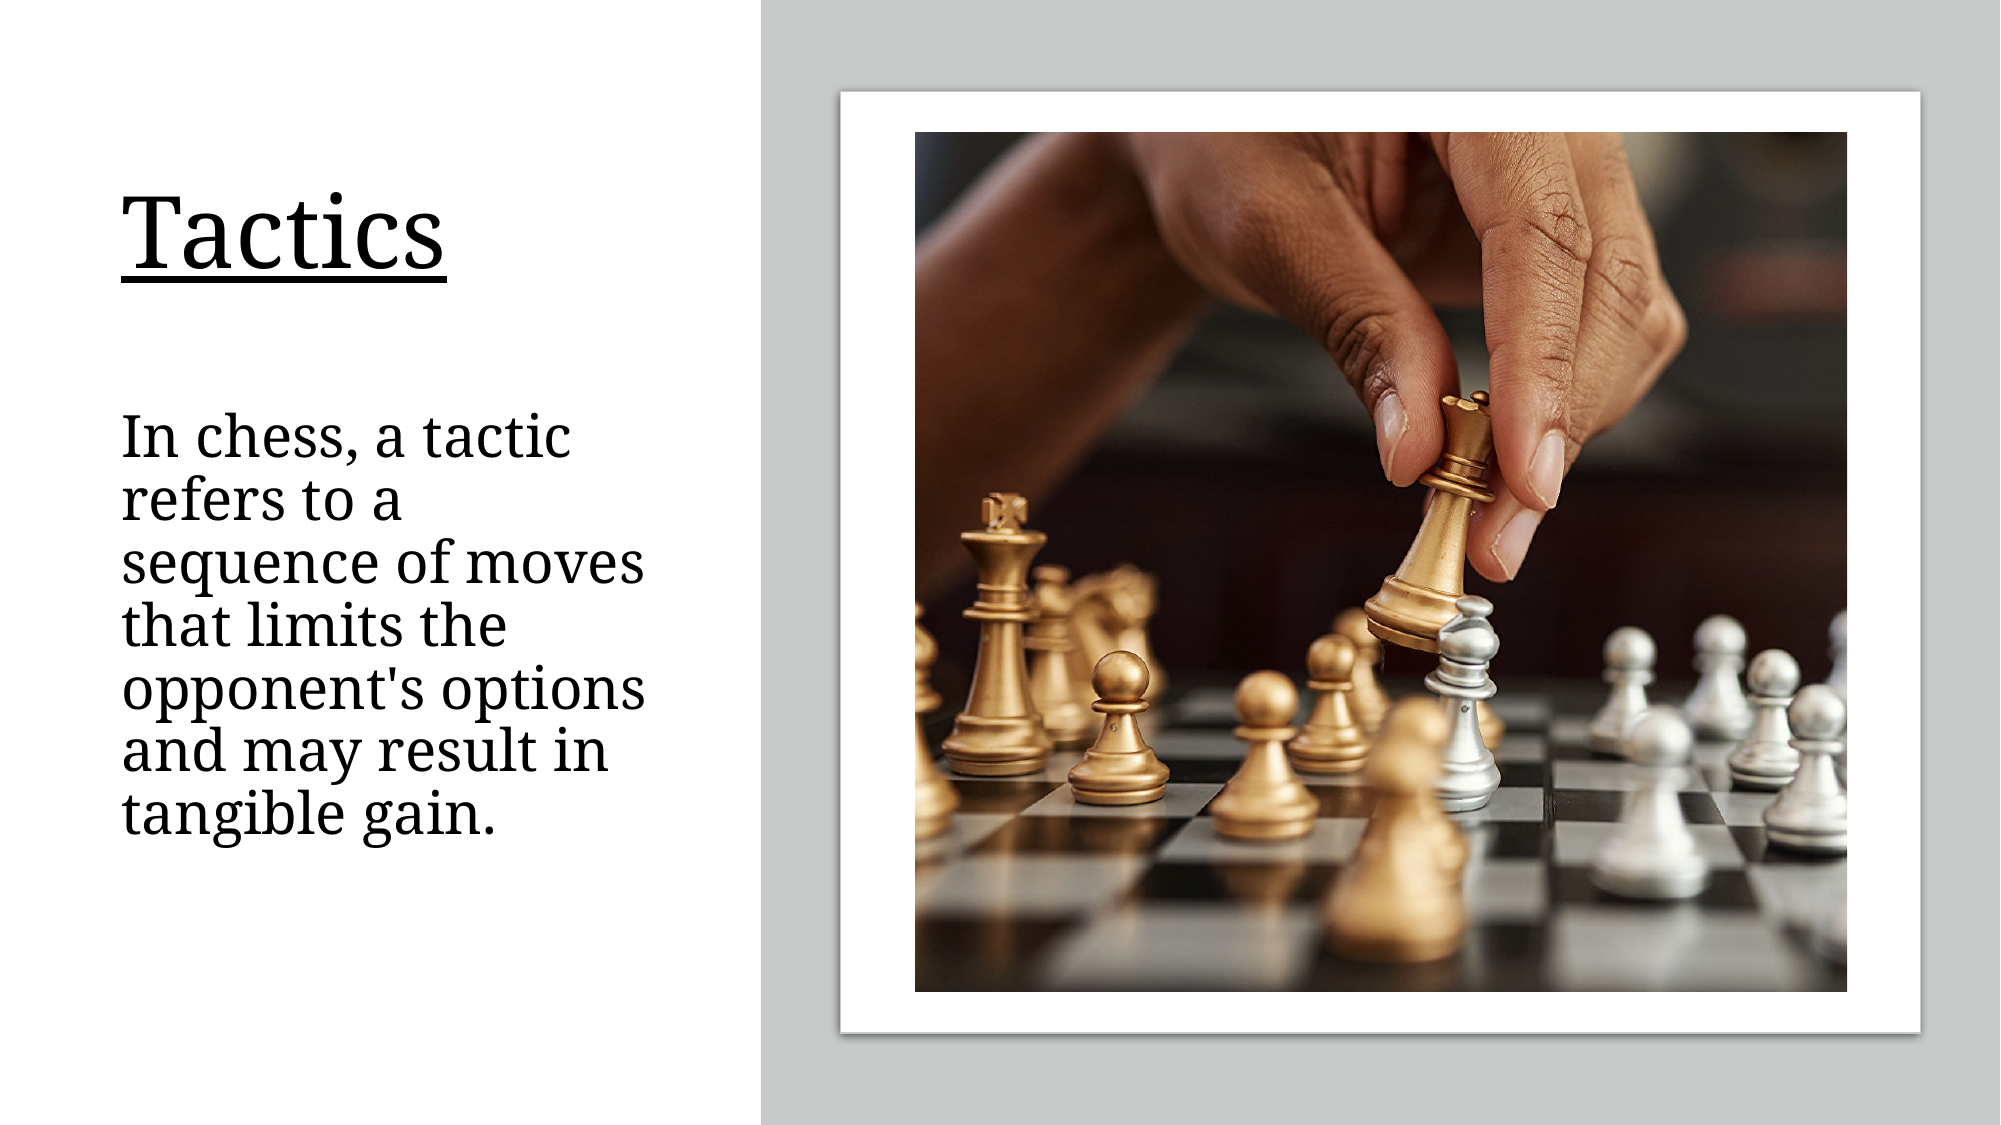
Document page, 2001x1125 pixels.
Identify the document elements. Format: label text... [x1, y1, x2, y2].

text_box [839, 90, 1922, 1034]
picture [913, 132, 1848, 992]
title Tactics [106, 103, 682, 370]
list In chess, a tactic refers to a sequence of moves that limits the opponent's options and may result in tangible gain. [106, 399, 682, 1021]
text_box [760, 0, 2000, 1125]
